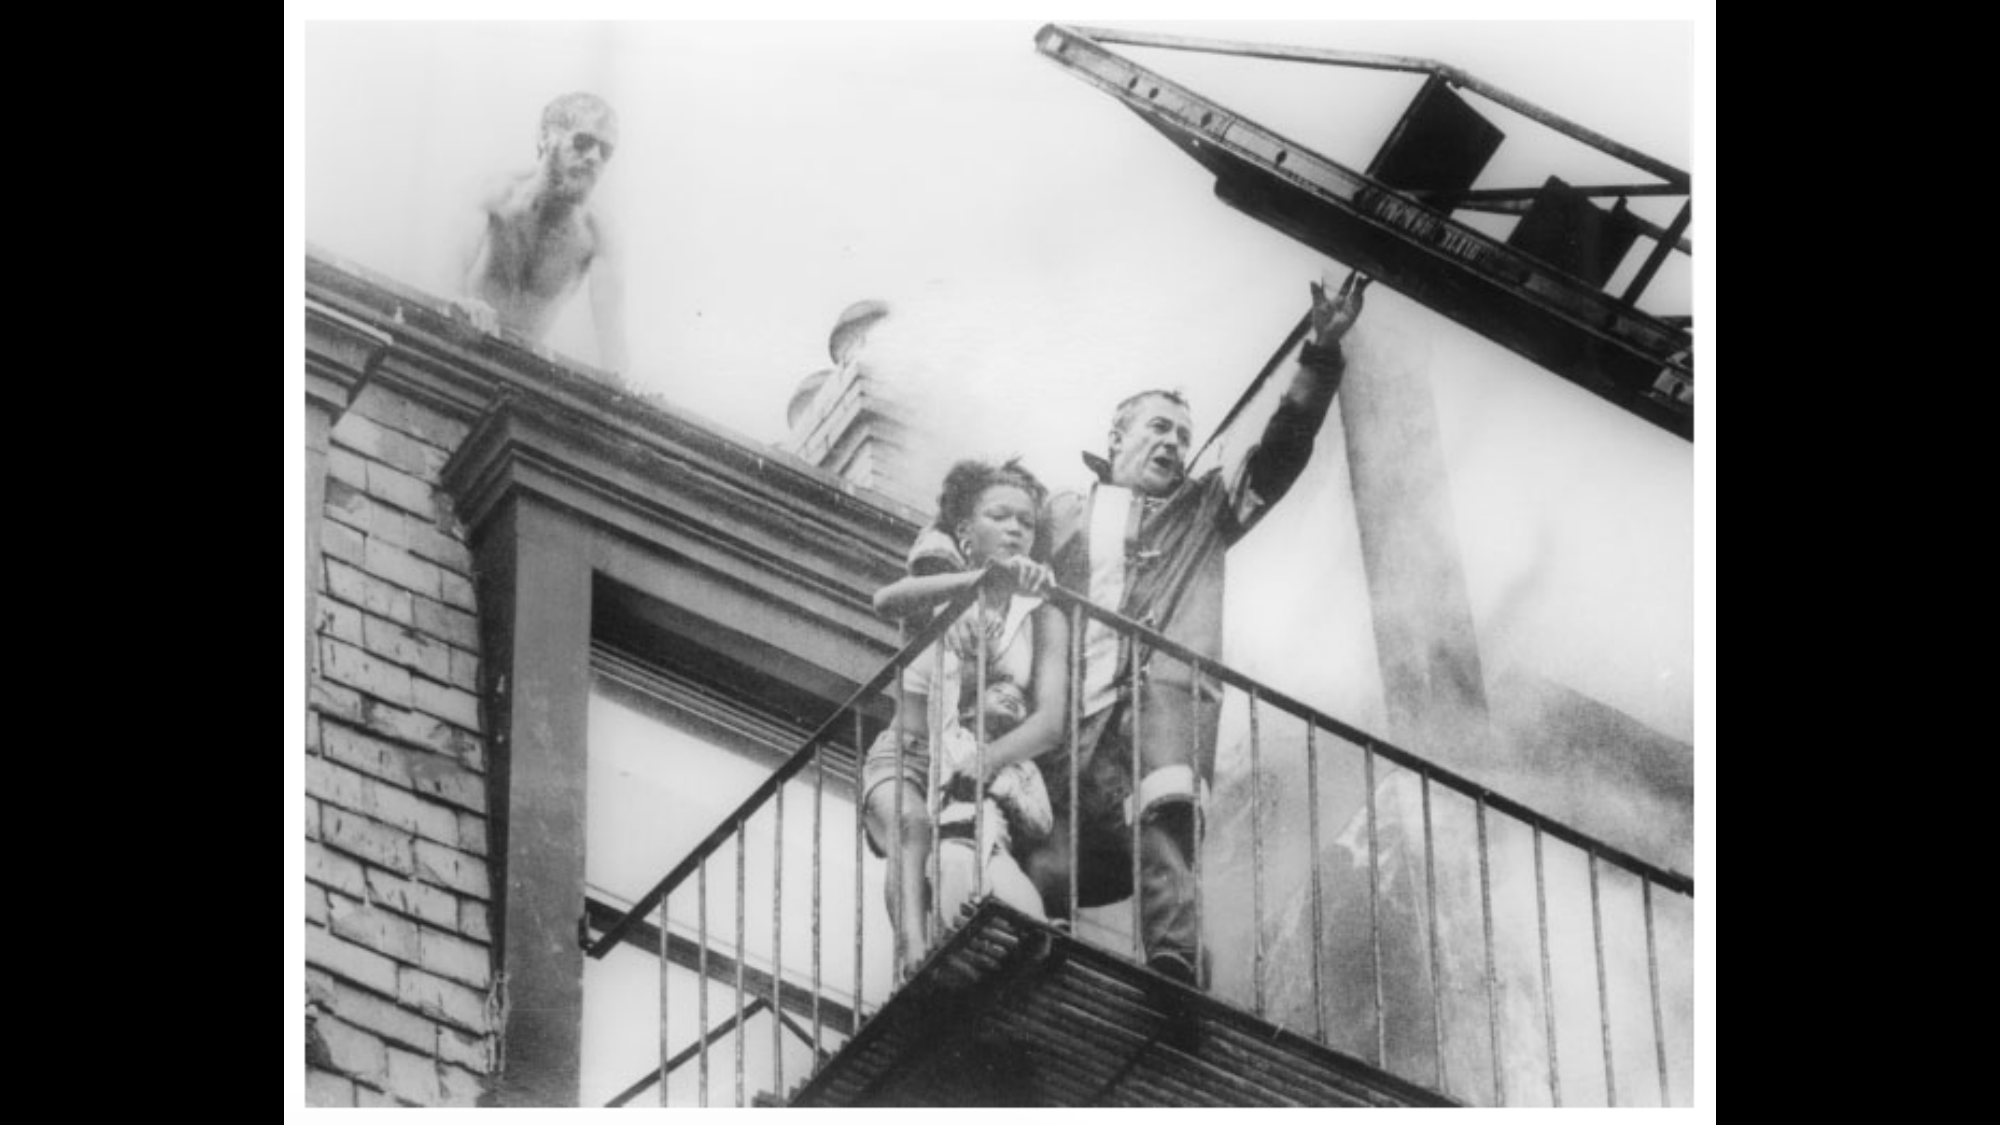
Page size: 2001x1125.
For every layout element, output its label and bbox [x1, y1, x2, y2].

picture [284, 0, 1716, 1125]
